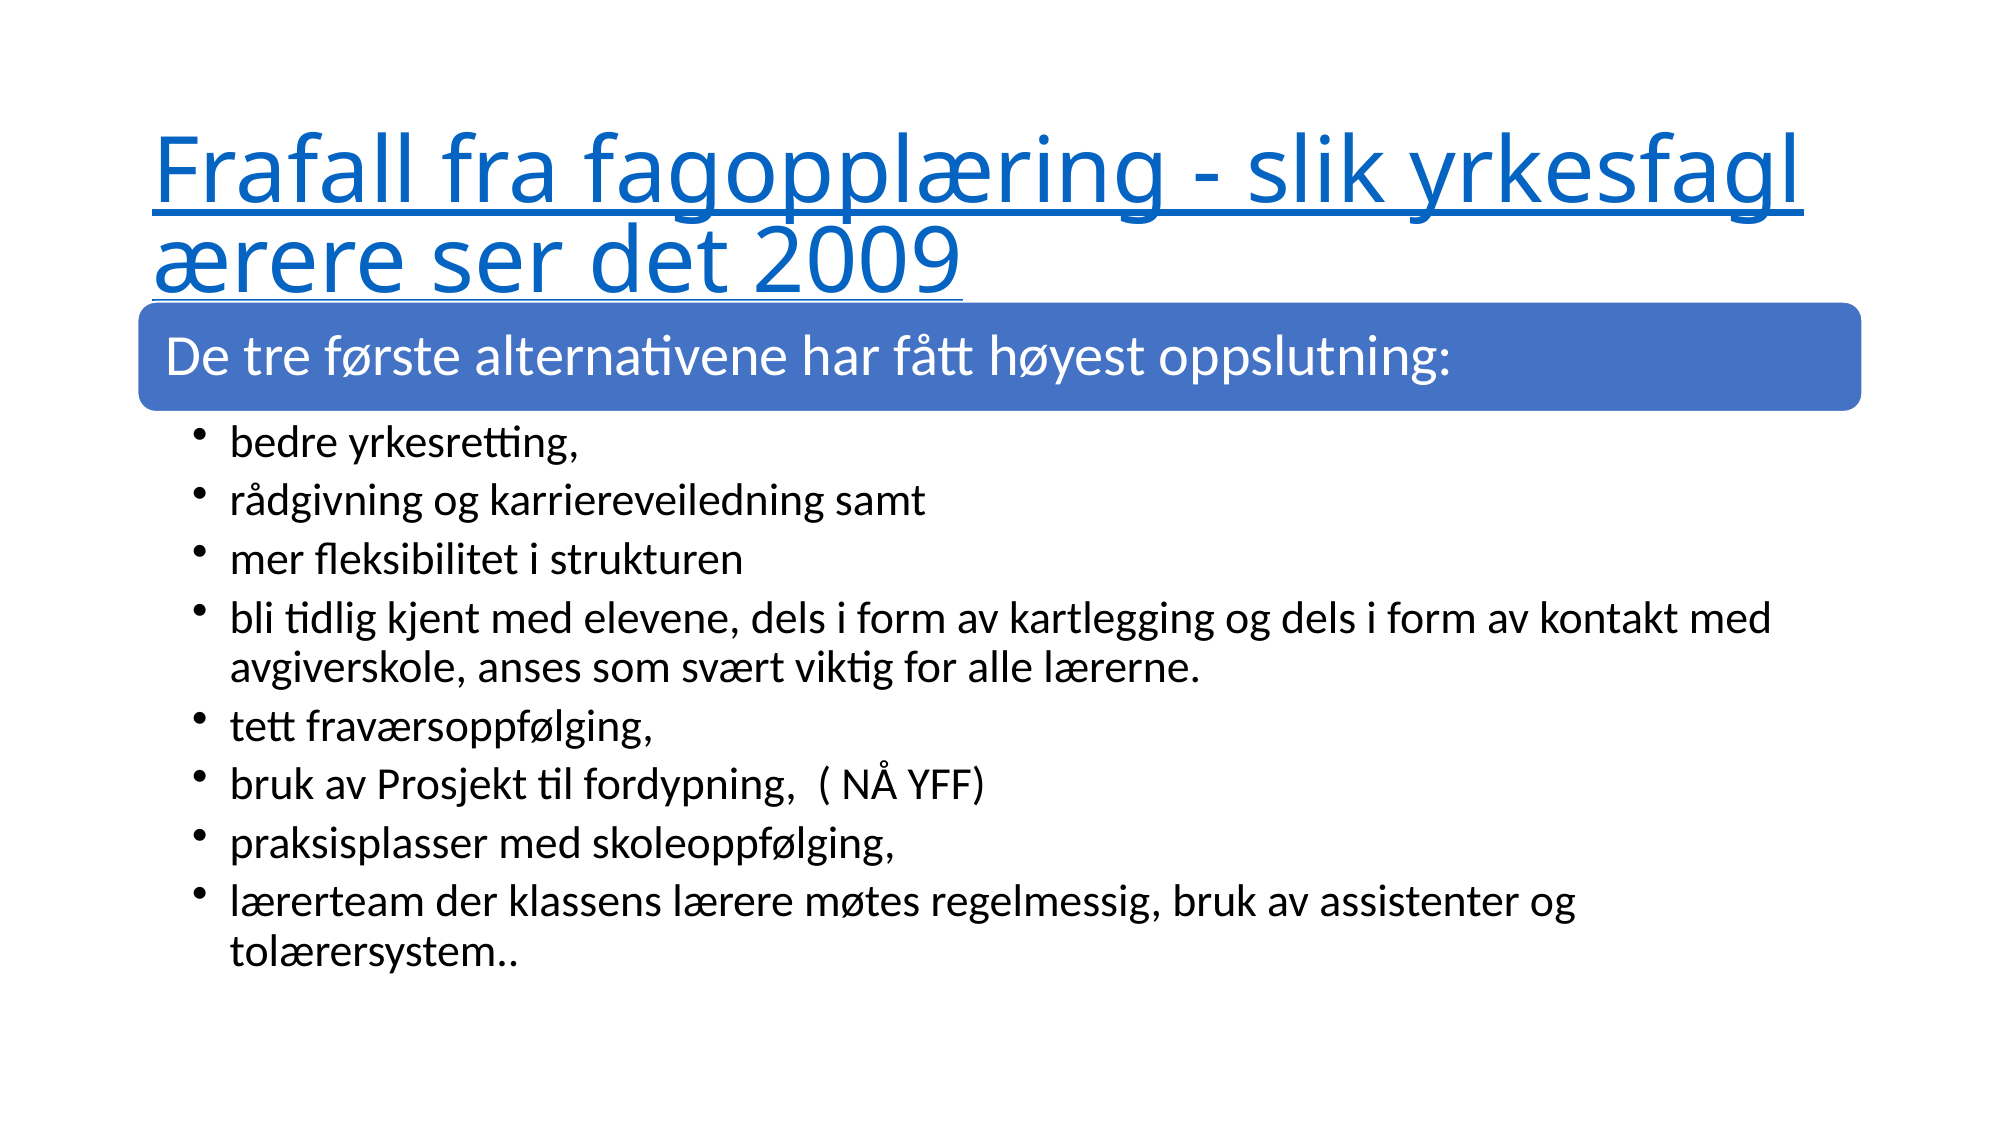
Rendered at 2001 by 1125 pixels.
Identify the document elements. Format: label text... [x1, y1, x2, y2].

title Frafall fra fagopplæring - slik yrkesfaglærere ser det 2009 [137, 59, 1863, 278]
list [137, 299, 1863, 1014]
